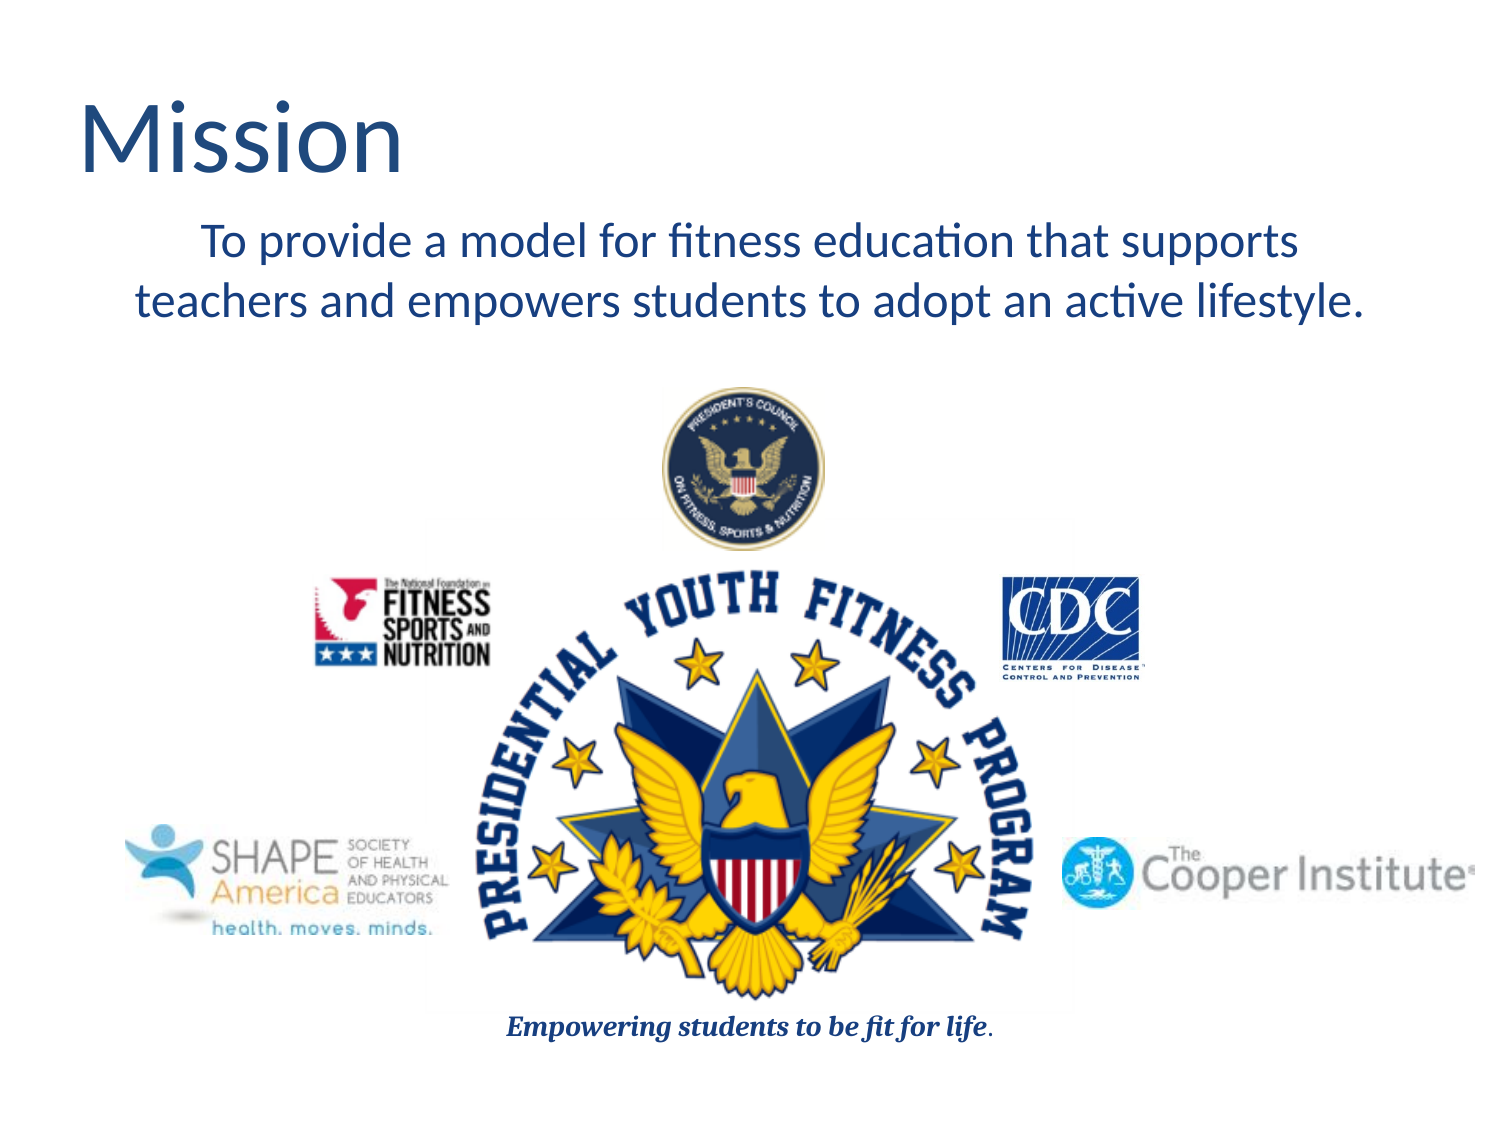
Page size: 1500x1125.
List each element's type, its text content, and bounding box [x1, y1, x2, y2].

picture [999, 574, 1146, 682]
list To provide a model for fitness education that supports teachers and empowers students to adopt an active lifestyle. [99, 200, 1400, 863]
picture [124, 824, 1476, 1014]
picture [662, 387, 825, 551]
title Mission [62, 37, 1425, 225]
picture [312, 574, 494, 671]
